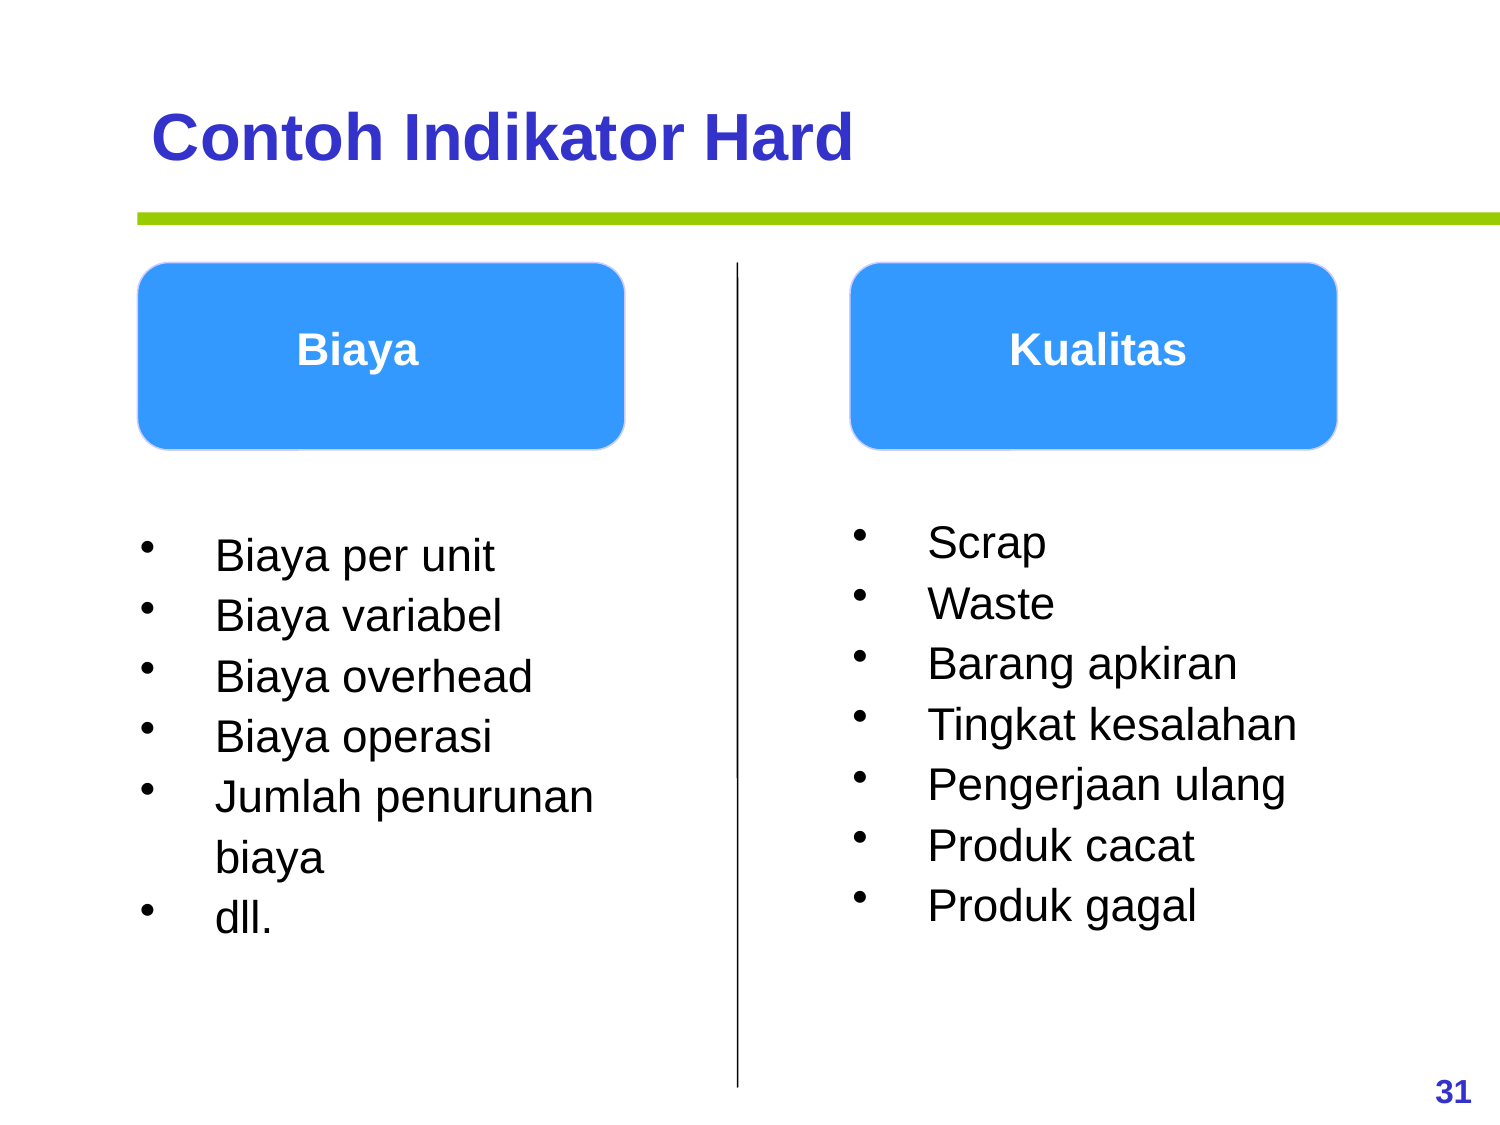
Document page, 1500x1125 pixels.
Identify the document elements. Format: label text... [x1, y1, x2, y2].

text_box Kualitas [994, 312, 1203, 383]
text_box Biaya per unit Biaya variabel Biaya overhead Biaya operasi Jumlah penurunan biaya dll. [125, 512, 700, 951]
text_box [137, 262, 625, 451]
text_box [849, 262, 1338, 451]
text_box Contoh Indikator Hard [137, 78, 871, 182]
text_box Scrap Waste Barang apkiran Tingkat kesalahan Pengerjaan ulang Produk cacat Produk gagal [837, 499, 1413, 938]
text_box Biaya [281, 312, 434, 383]
